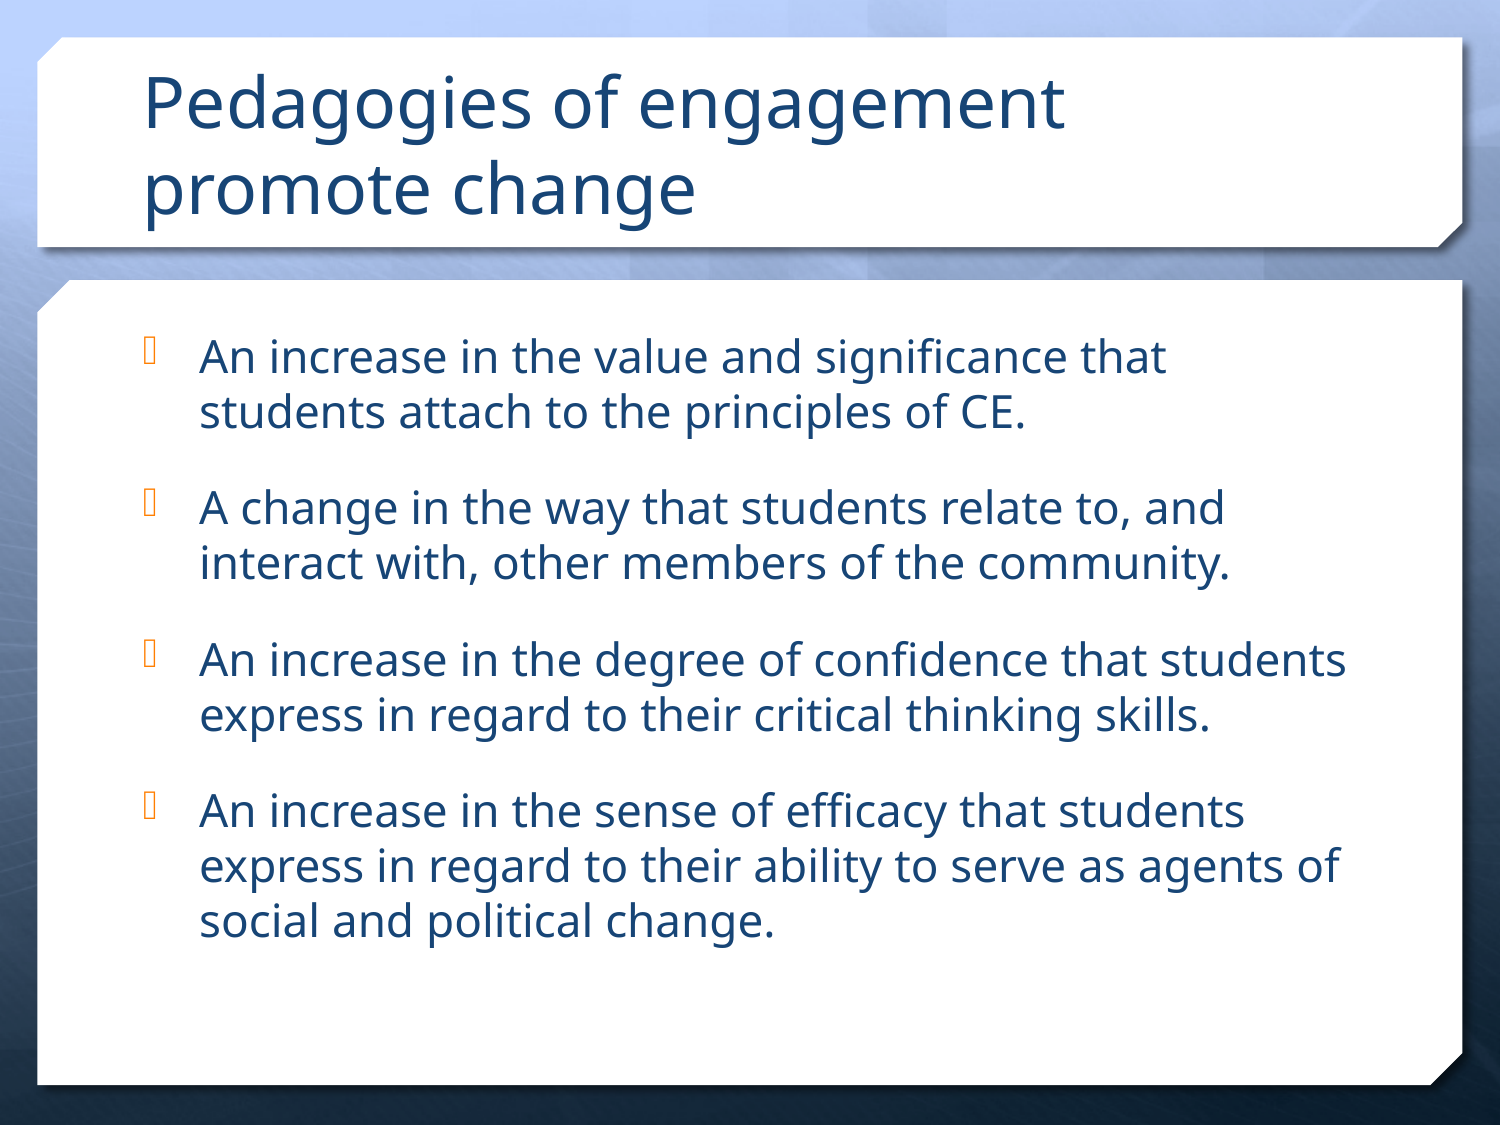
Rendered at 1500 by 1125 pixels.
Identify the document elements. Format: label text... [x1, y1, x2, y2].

title Pedagogies of engagement promote change [127, 48, 1372, 236]
list An increase in the value and significance that students attach to the principles of CE. A change in the way that students relate to, and interact with, other members of the community. An increase in the degree of confidence that students express in regard to their critical thinking skills. An increase in the sense of efficacy that students express in regard to their ability to serve as agents of social and political change. [127, 319, 1372, 978]
